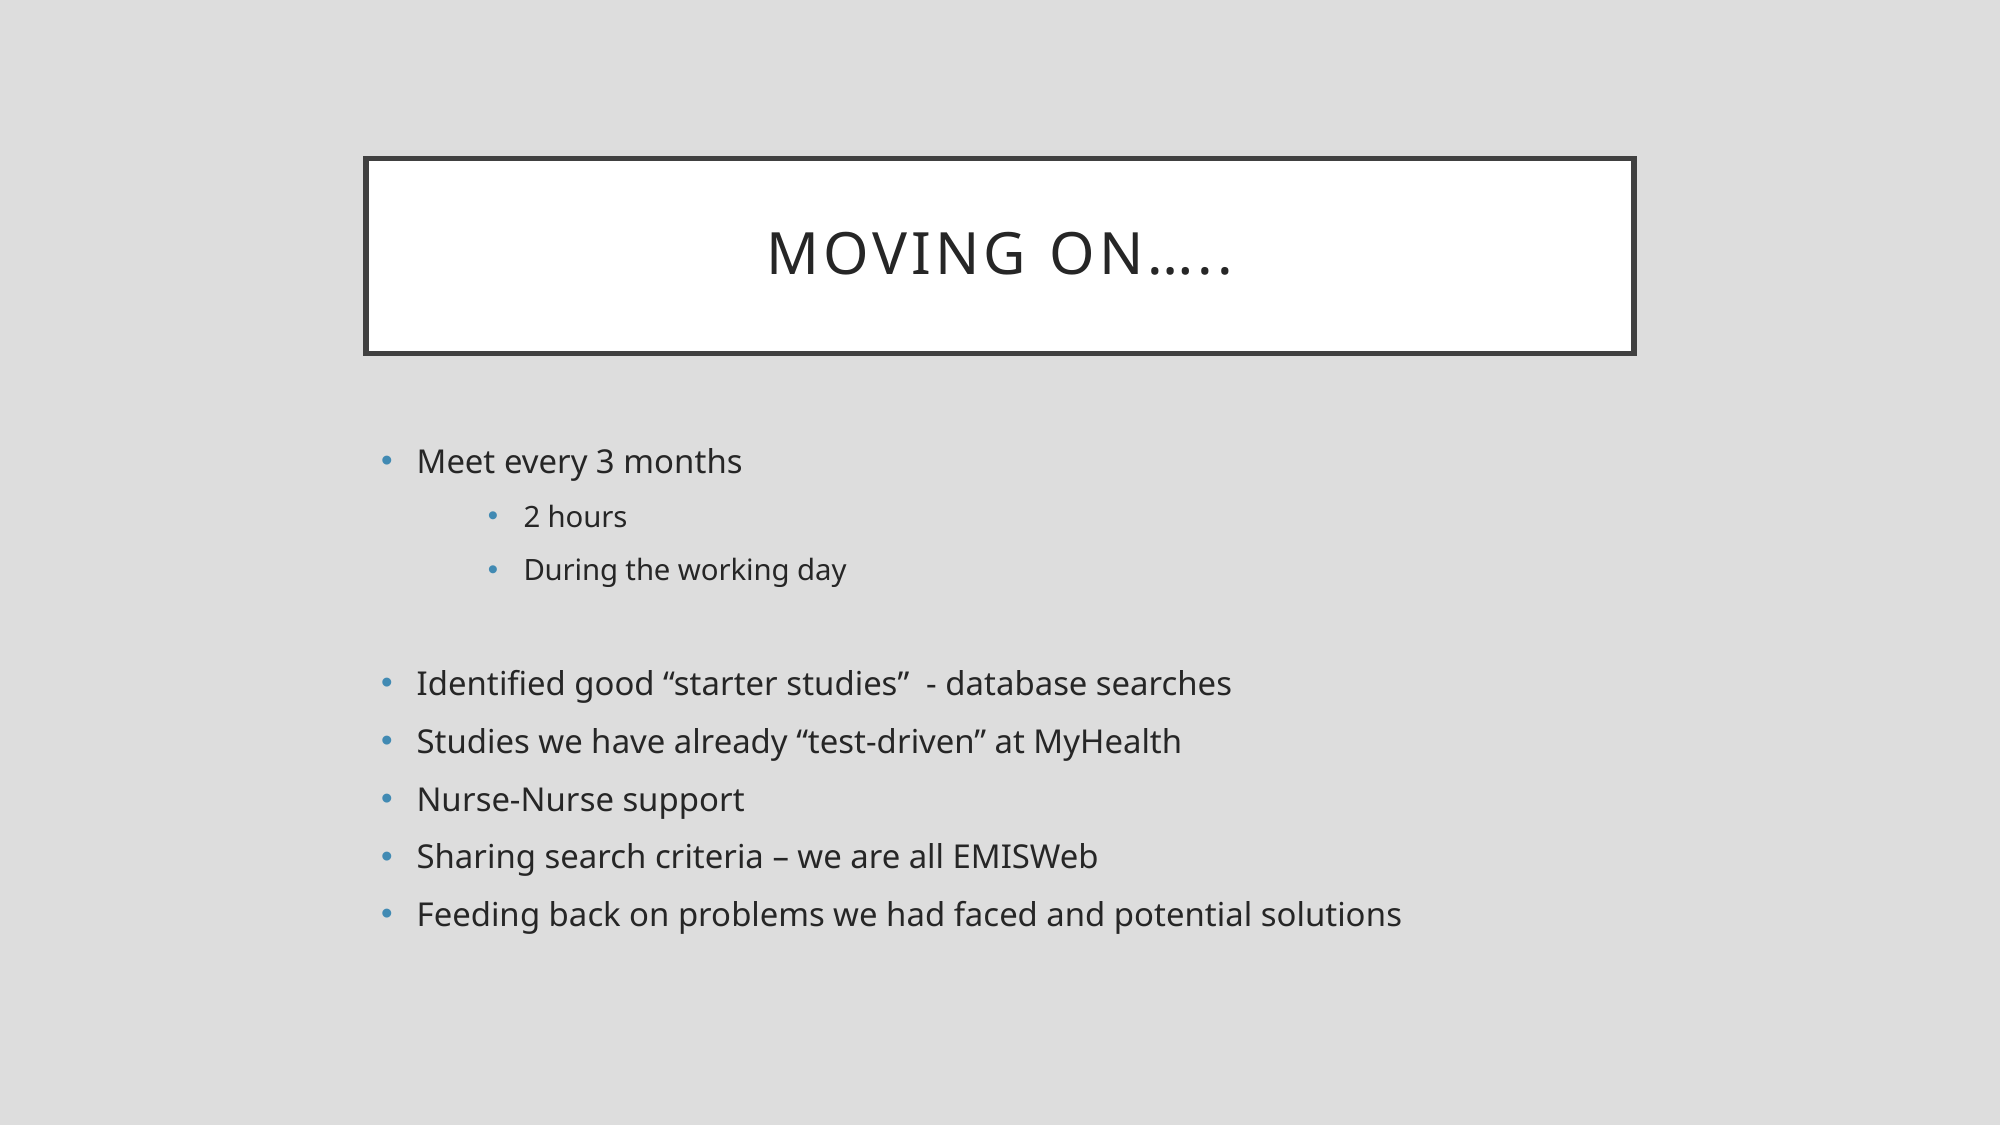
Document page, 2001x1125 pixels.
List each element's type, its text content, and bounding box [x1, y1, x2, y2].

title Moving on….. [363, 156, 1637, 356]
list Meet every 3 months 2 hours During the working day Identified good “starter studies” - database searches Studies we have already “test-driven” at MyHealth Nurse-Nurse support Sharing search criteria – we are all EMISWeb Feeding back on problems we had faced and potential solutions [366, 432, 1634, 942]
